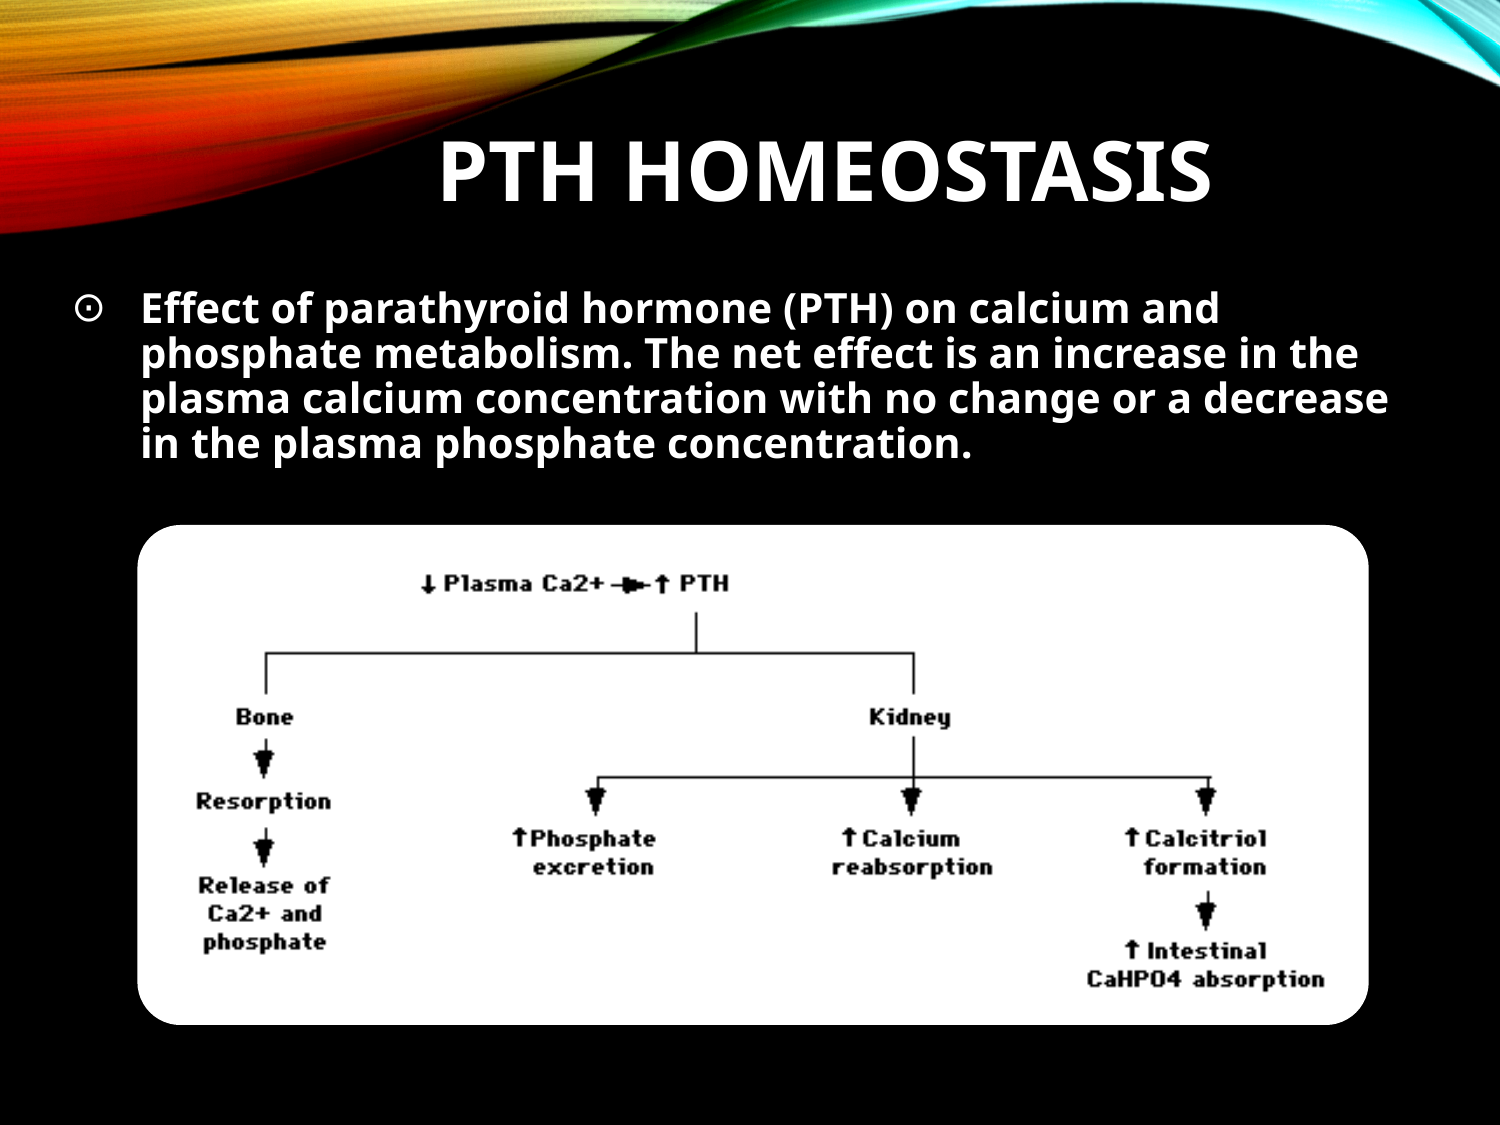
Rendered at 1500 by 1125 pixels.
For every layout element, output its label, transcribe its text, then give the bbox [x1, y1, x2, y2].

title PTH homeostasis [312, 99, 1338, 250]
list Effect of parathyroid hormone (PTH) on calcium and phosphate metabolism. The net effect is an increase in the plasma calcium concentration with no change or a decrease in the plasma phosphate concentration. [50, 272, 1438, 513]
picture [137, 524, 1369, 1026]
picture [0, 0, 1500, 237]
